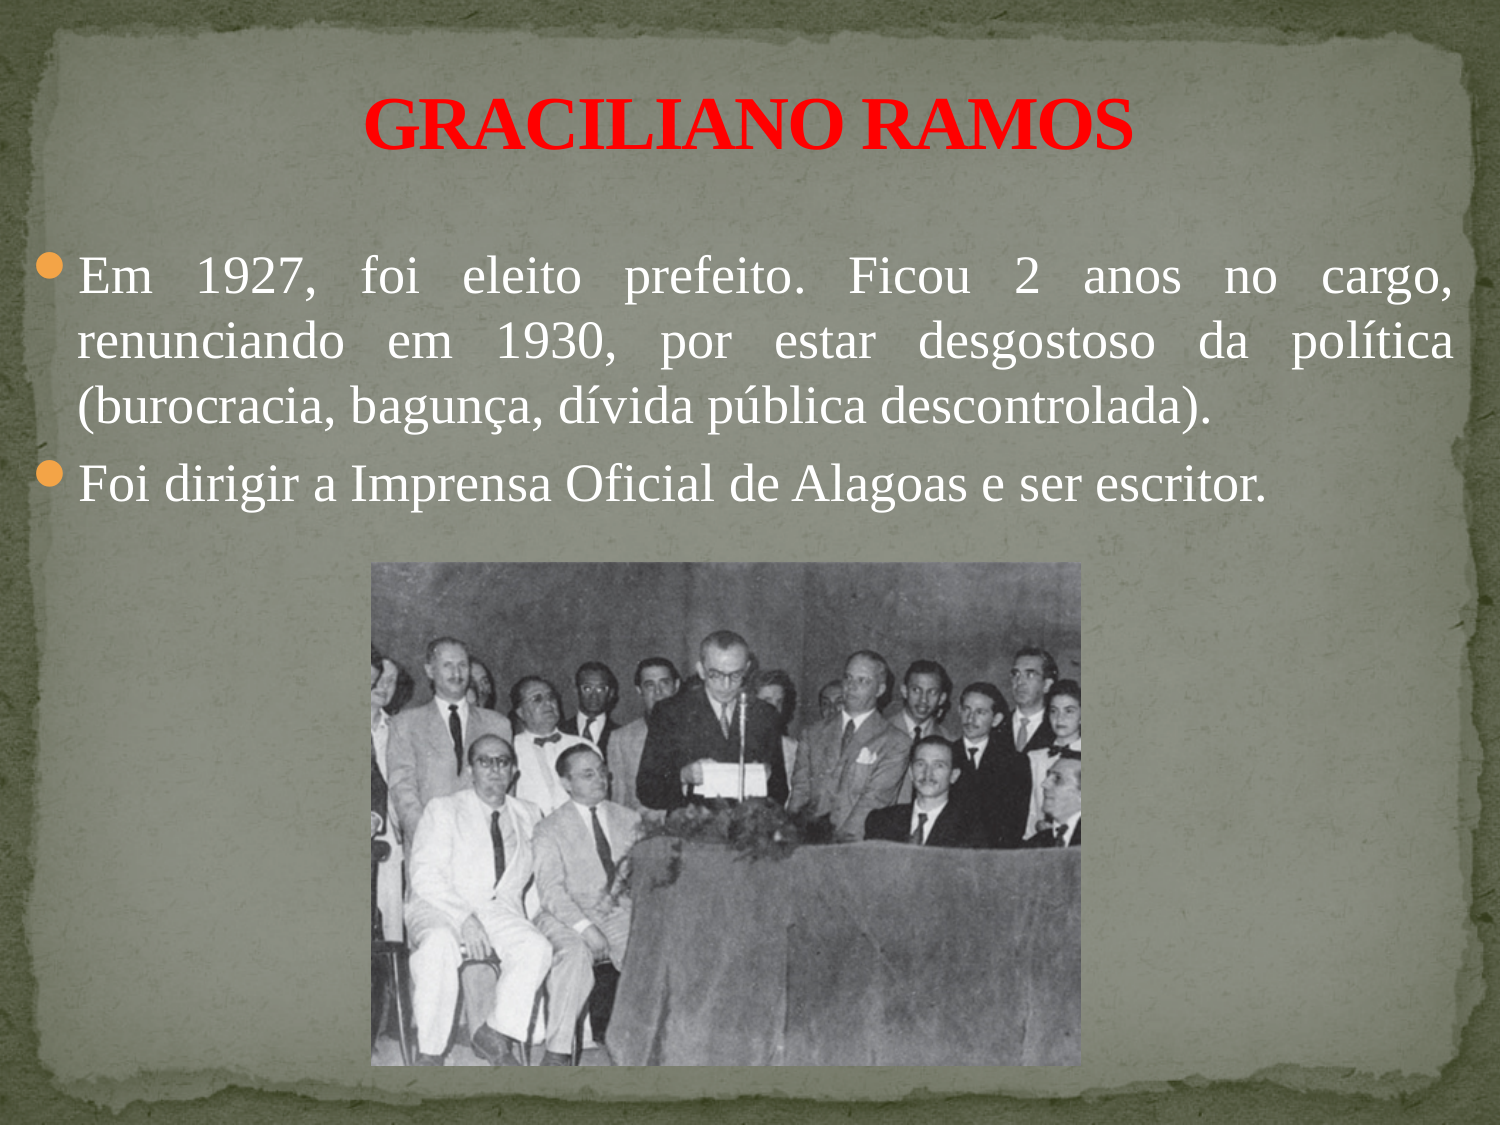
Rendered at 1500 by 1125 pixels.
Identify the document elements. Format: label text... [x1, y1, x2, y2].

picture [371, 562, 1081, 1066]
list Em 1927, foi eleito prefeito. Ficou 2 anos no cargo, renunciando em 1930, por estar desgostoso da política (burocracia, bagunça, dívida pública descontrolada). Foi dirigir a Imprensa Oficial de Alagoas e ser escritor. [17, 231, 1471, 1083]
title GRACILIANO RAMOS [112, 66, 1386, 173]
